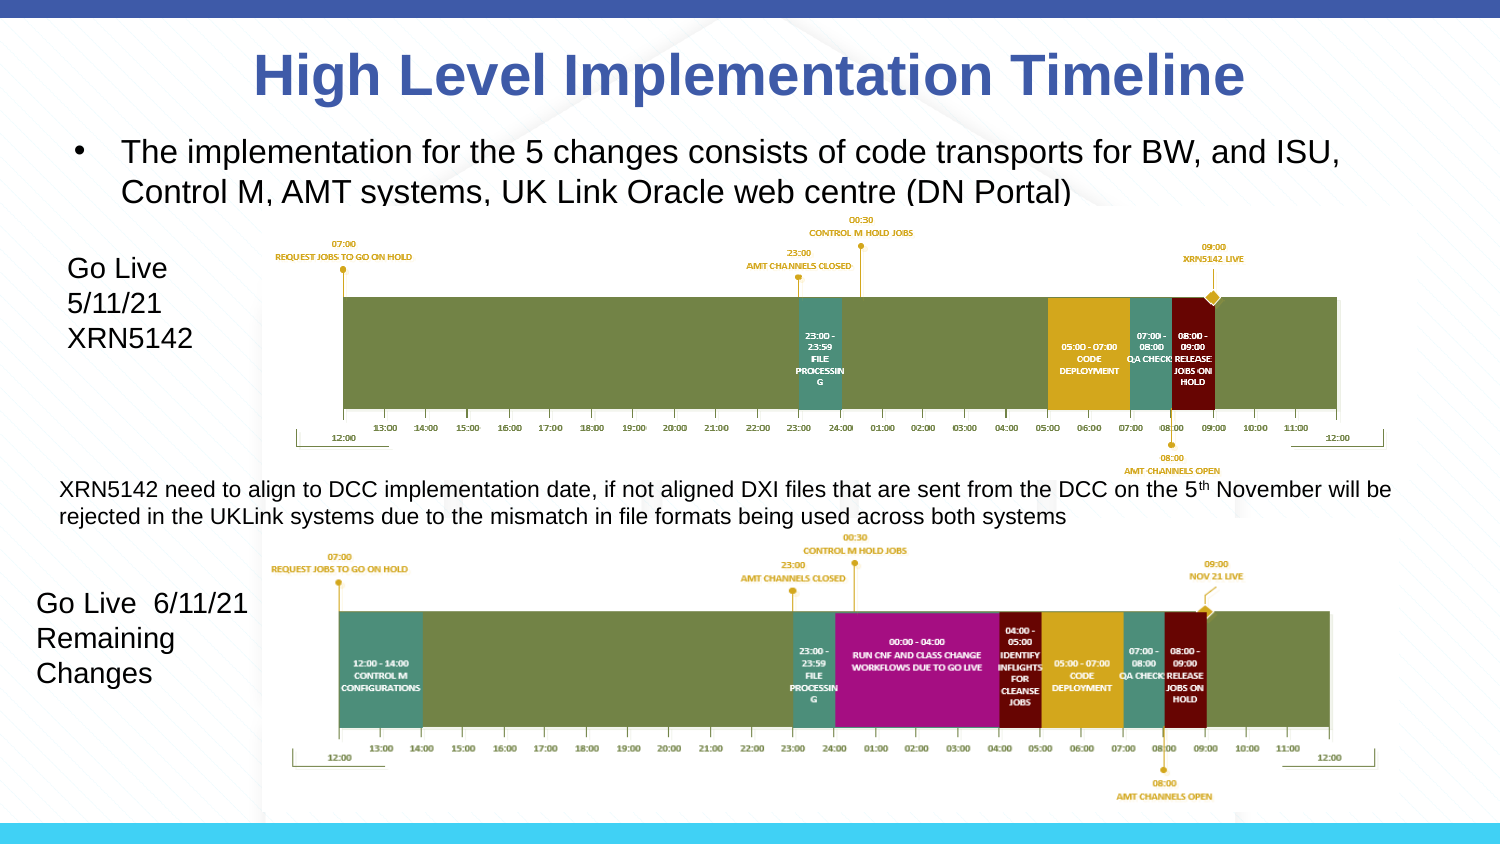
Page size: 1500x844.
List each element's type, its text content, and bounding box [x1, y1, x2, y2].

text_box The implementation for the 5 changes consists of code transports for BW, and ISU, Control M, AMT systems, UK Link Oracle web centre (DN Portal) [59, 122, 1418, 218]
picture [0, 0, 1500, 844]
title High Level Implementation Timeline [75, 20, 1425, 125]
text_box XRN5142 need to align to DCC implementation date, if not aligned DXI files that are sent from the DCC on the 5th November will be rejected in the UKLink systems due to the mismatch in file formats being used across both systems [44, 467, 1456, 537]
text_box Go Live 5/11/21 XRN5142 [52, 241, 257, 362]
text_box Go Live 6/11/21 Remaining Changes [21, 576, 257, 697]
